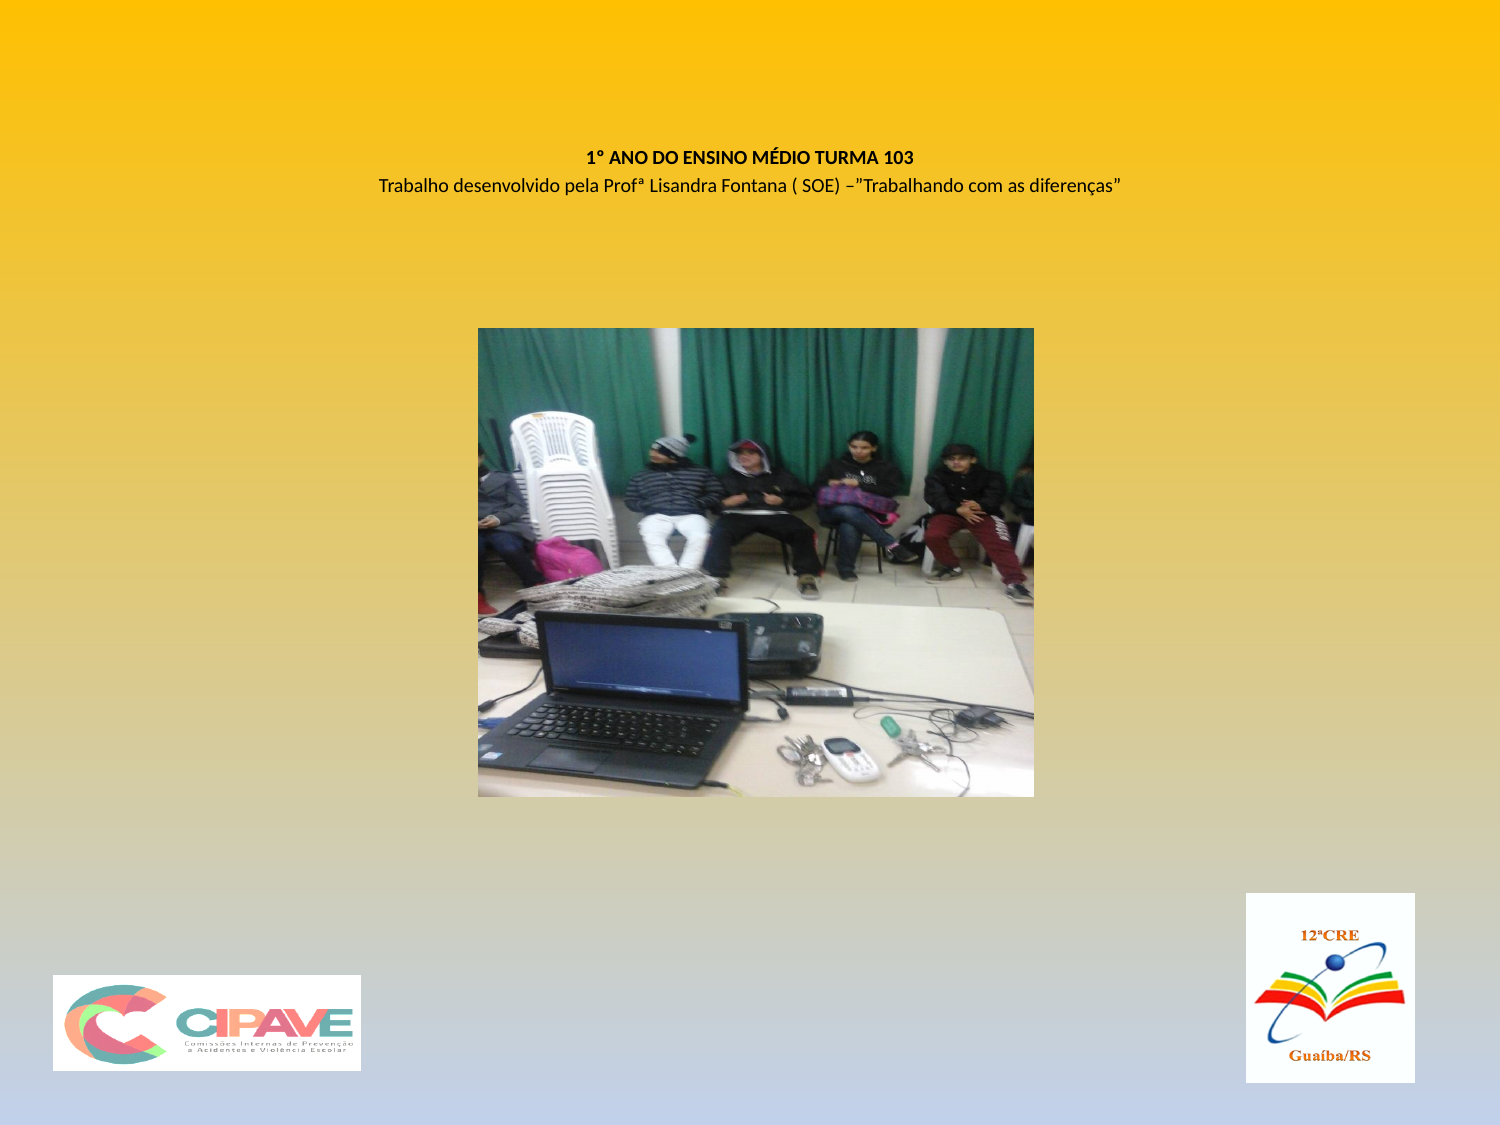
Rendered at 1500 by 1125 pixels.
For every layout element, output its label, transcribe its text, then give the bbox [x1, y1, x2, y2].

subtitle 1º ANO DO ENSINO MÉDIO TURMA 103 Trabalho desenvolvido pela Profª Lisandra Fontana ( SOE) –”Trabalhando com as diferenças” AÇÕES PARA AS PRÓXIMAS SEMANAS Palestra com Equipe de Saúde do Posto Local; Teatro – Violência ( Brigada Em Cena / Brigada Militar) [225, 137, 1275, 929]
picture [1245, 892, 1415, 1083]
picture [52, 975, 361, 1071]
picture [478, 328, 1034, 798]
